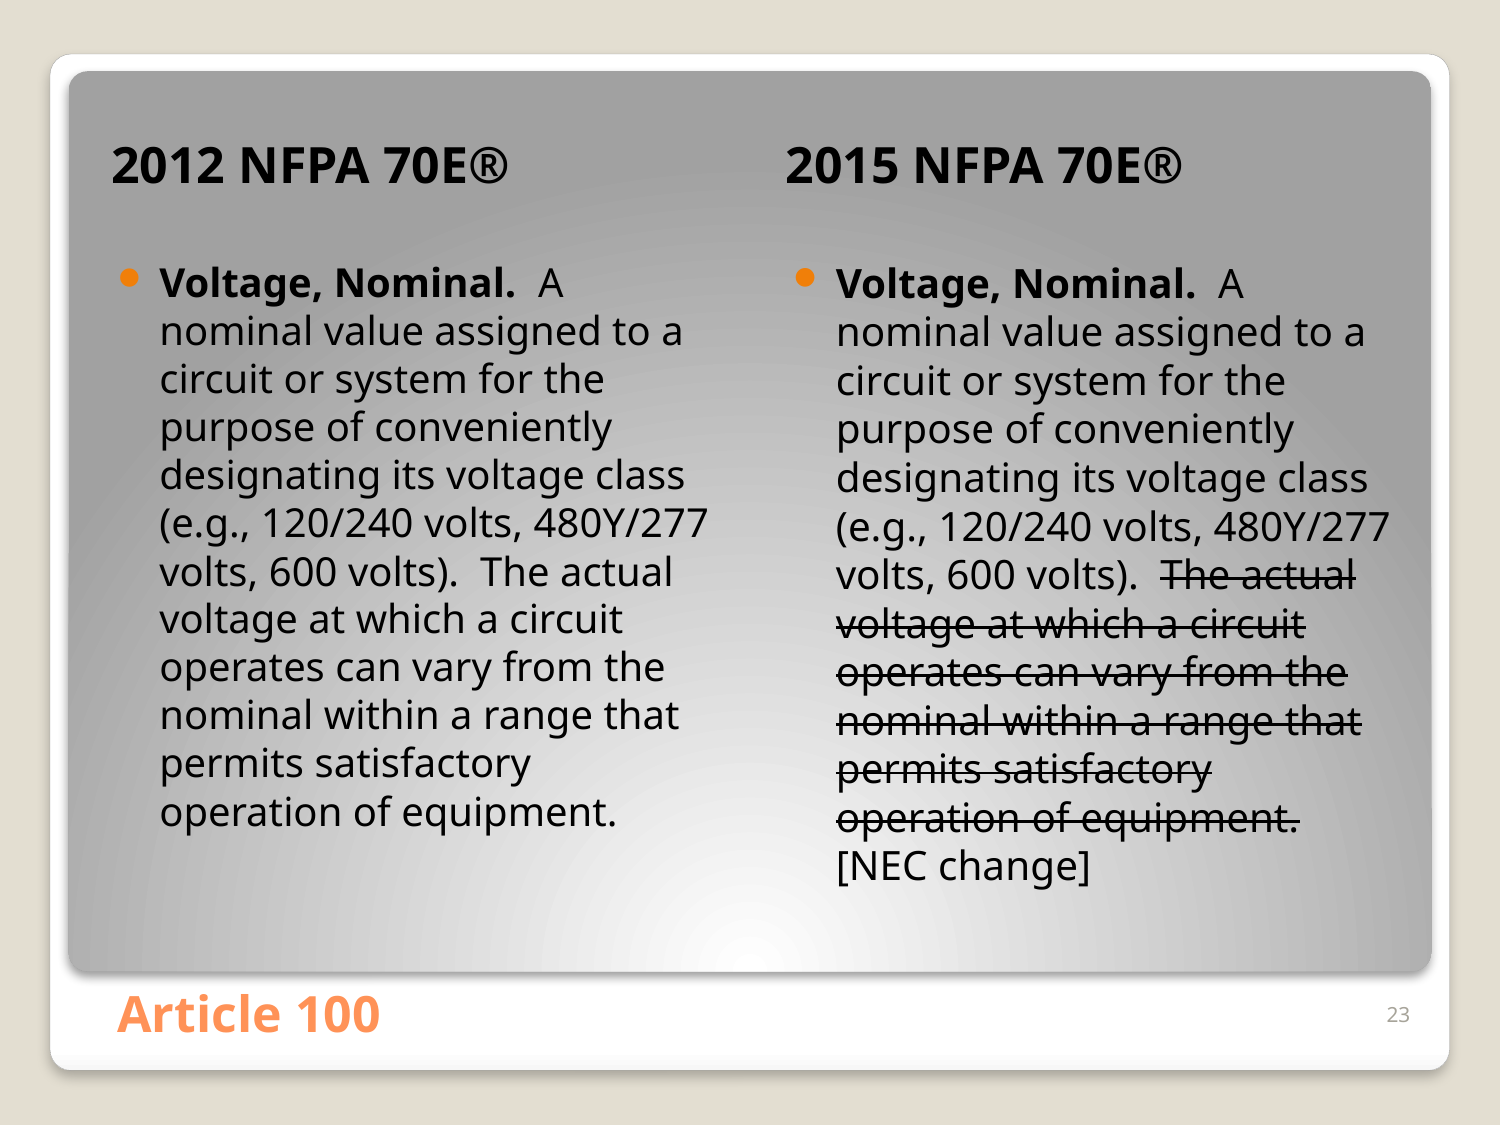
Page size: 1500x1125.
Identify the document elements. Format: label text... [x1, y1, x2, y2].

list Voltage, Nominal. A nominal value assigned to a circuit or system for the purpose of conveniently designating its voltage class (e.g., 120/240 volts, 480Y/277 volts, 600 volts). The actual voltage at which a circuit operates can vary from the nominal within a range that permits satisfactory operation of equipment. [NEC change] [763, 242, 1409, 900]
title Article 100 [102, 975, 613, 1050]
list Voltage, Nominal. A nominal value assigned to a circuit or system for the purpose of conveniently designating its voltage class (e.g., 120/240 volts, 480Y/277 volts, 600 volts). The actual voltage at which a circuit operates can vary from the nominal within a range that permits satisfactory operation of equipment. [87, 242, 733, 875]
list 2015 NFPA 70E® [763, 95, 1409, 225]
slide_number 23 [1237, 987, 1425, 1038]
list 2012 NFPA 70E® [87, 95, 733, 225]
